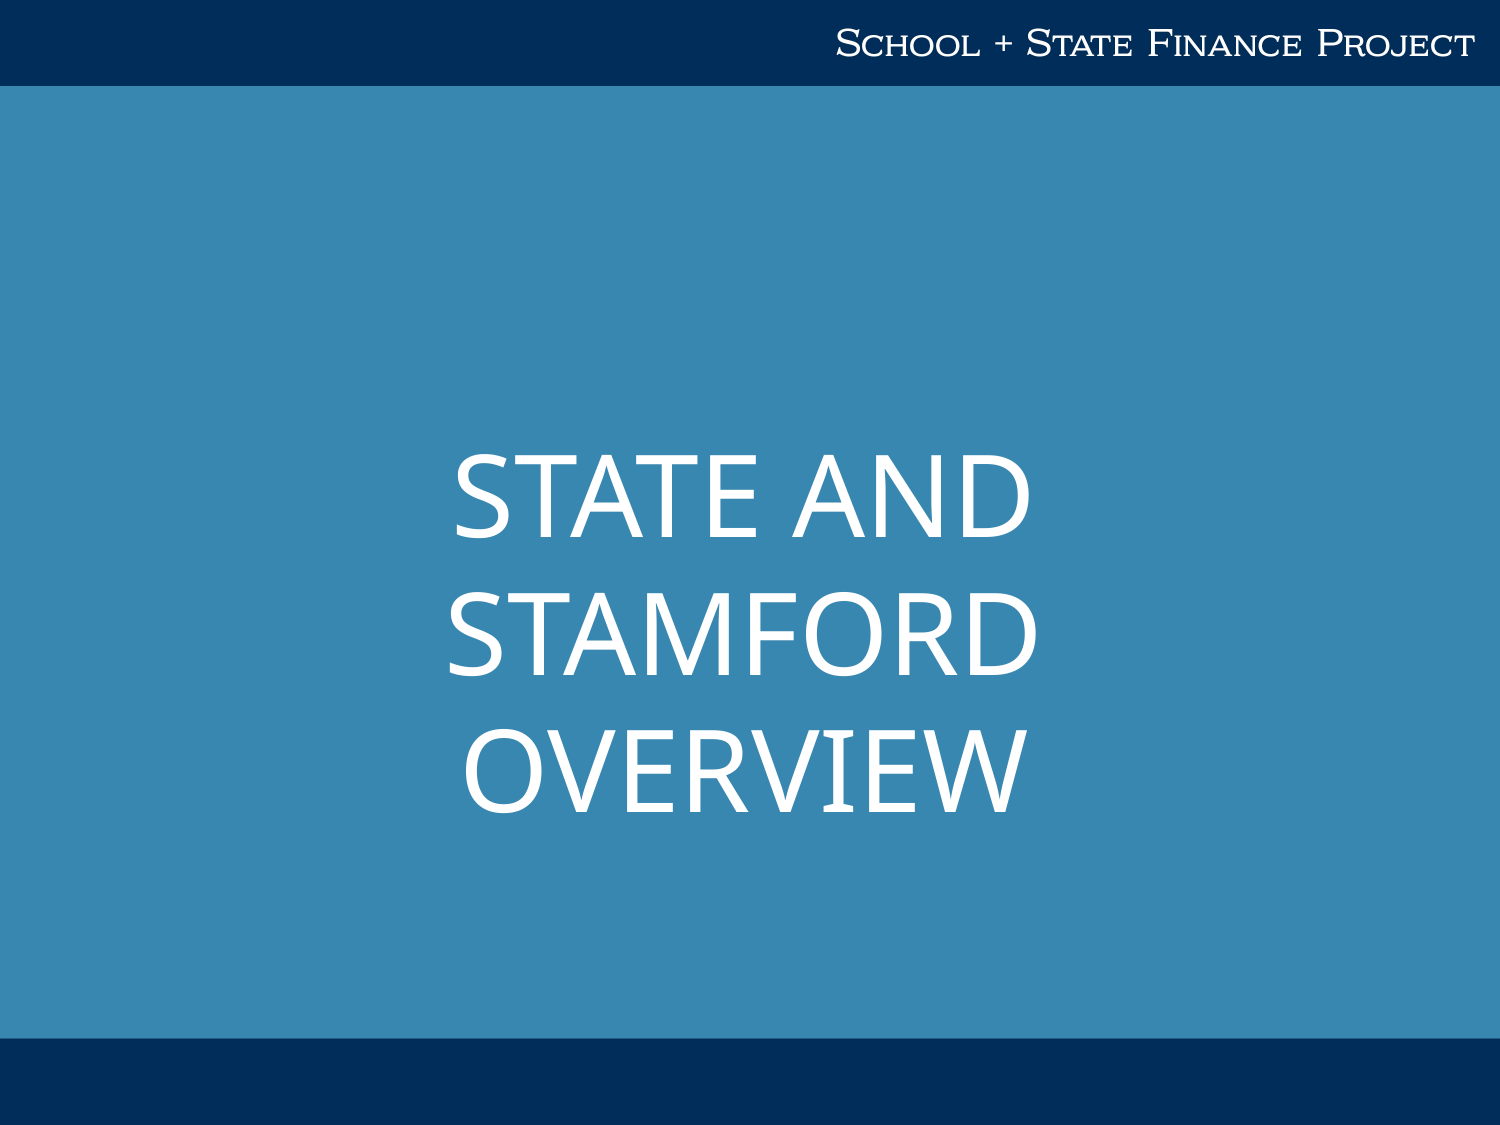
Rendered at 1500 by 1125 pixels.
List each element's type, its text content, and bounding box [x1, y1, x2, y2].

text_box State and Stamford Overview [180, 416, 1308, 844]
picture [0, 0, 1500, 1125]
